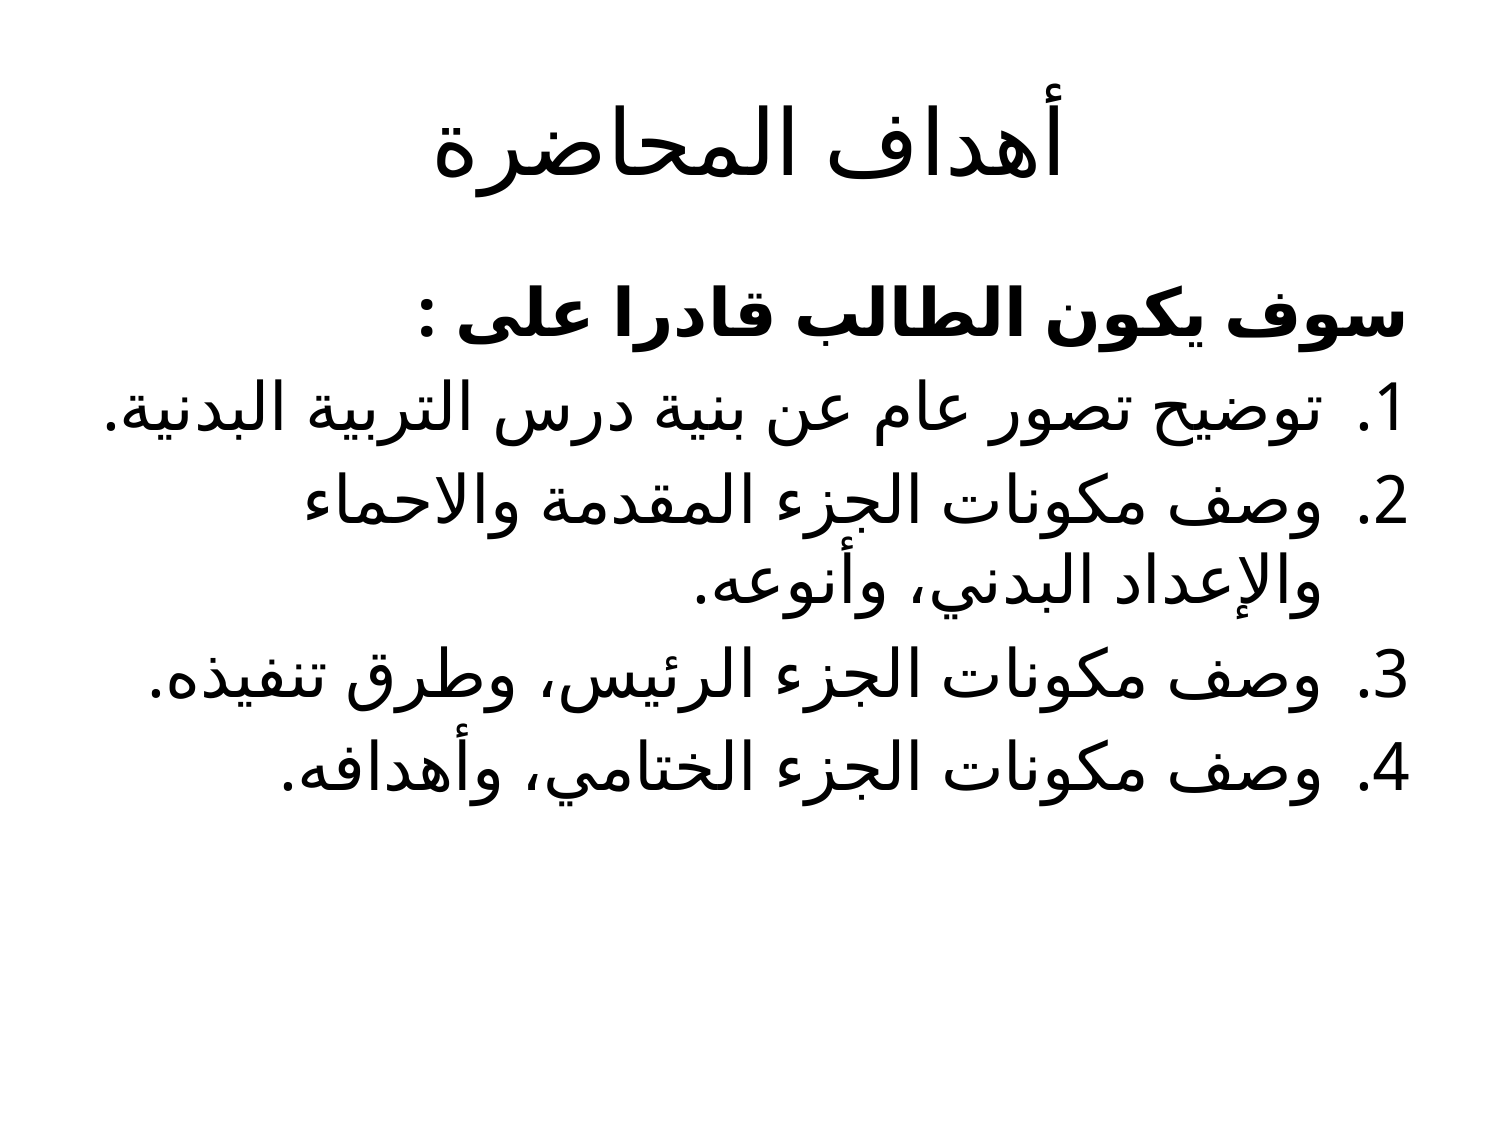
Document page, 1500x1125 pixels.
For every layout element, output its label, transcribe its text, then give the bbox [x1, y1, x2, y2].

title أهداف المحاضرة [75, 45, 1425, 233]
list سوف يكون الطالب قادرا على : توضيح تصور عام عن بنية درس التربية البدنية. وصف مكونات الجزء المقدمة والاحماء والإعداد البدني، وأنوعه. وصف مكونات الجزء الرئيس، وطرق تنفيذه. وصف مكونات الجزء الختامي، وأهدافه. [75, 262, 1425, 1005]
